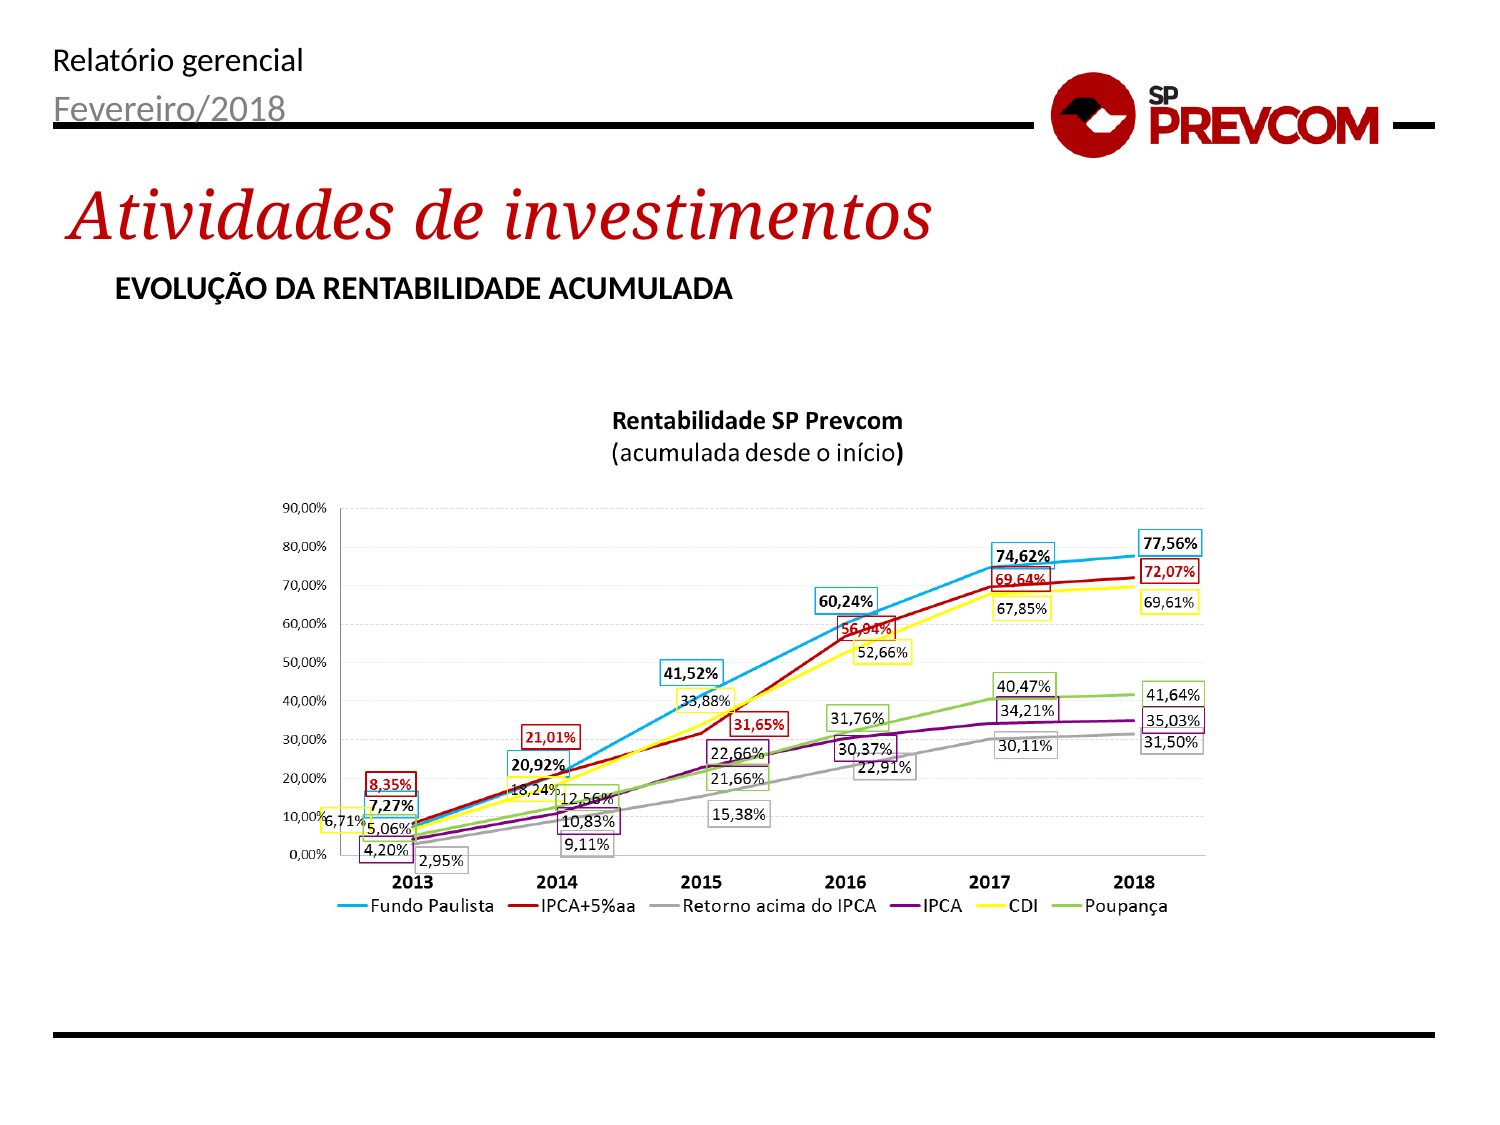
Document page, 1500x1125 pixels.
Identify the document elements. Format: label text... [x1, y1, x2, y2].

text_box Fevereiro/2018 [38, 67, 302, 137]
text_box Atividades de investimentos [53, 182, 1258, 244]
picture [1034, 54, 1394, 175]
picture [274, 396, 1226, 931]
text_box EVOLUÇÃO DA RENTABILIDADE ACUMULADA [100, 251, 1498, 314]
